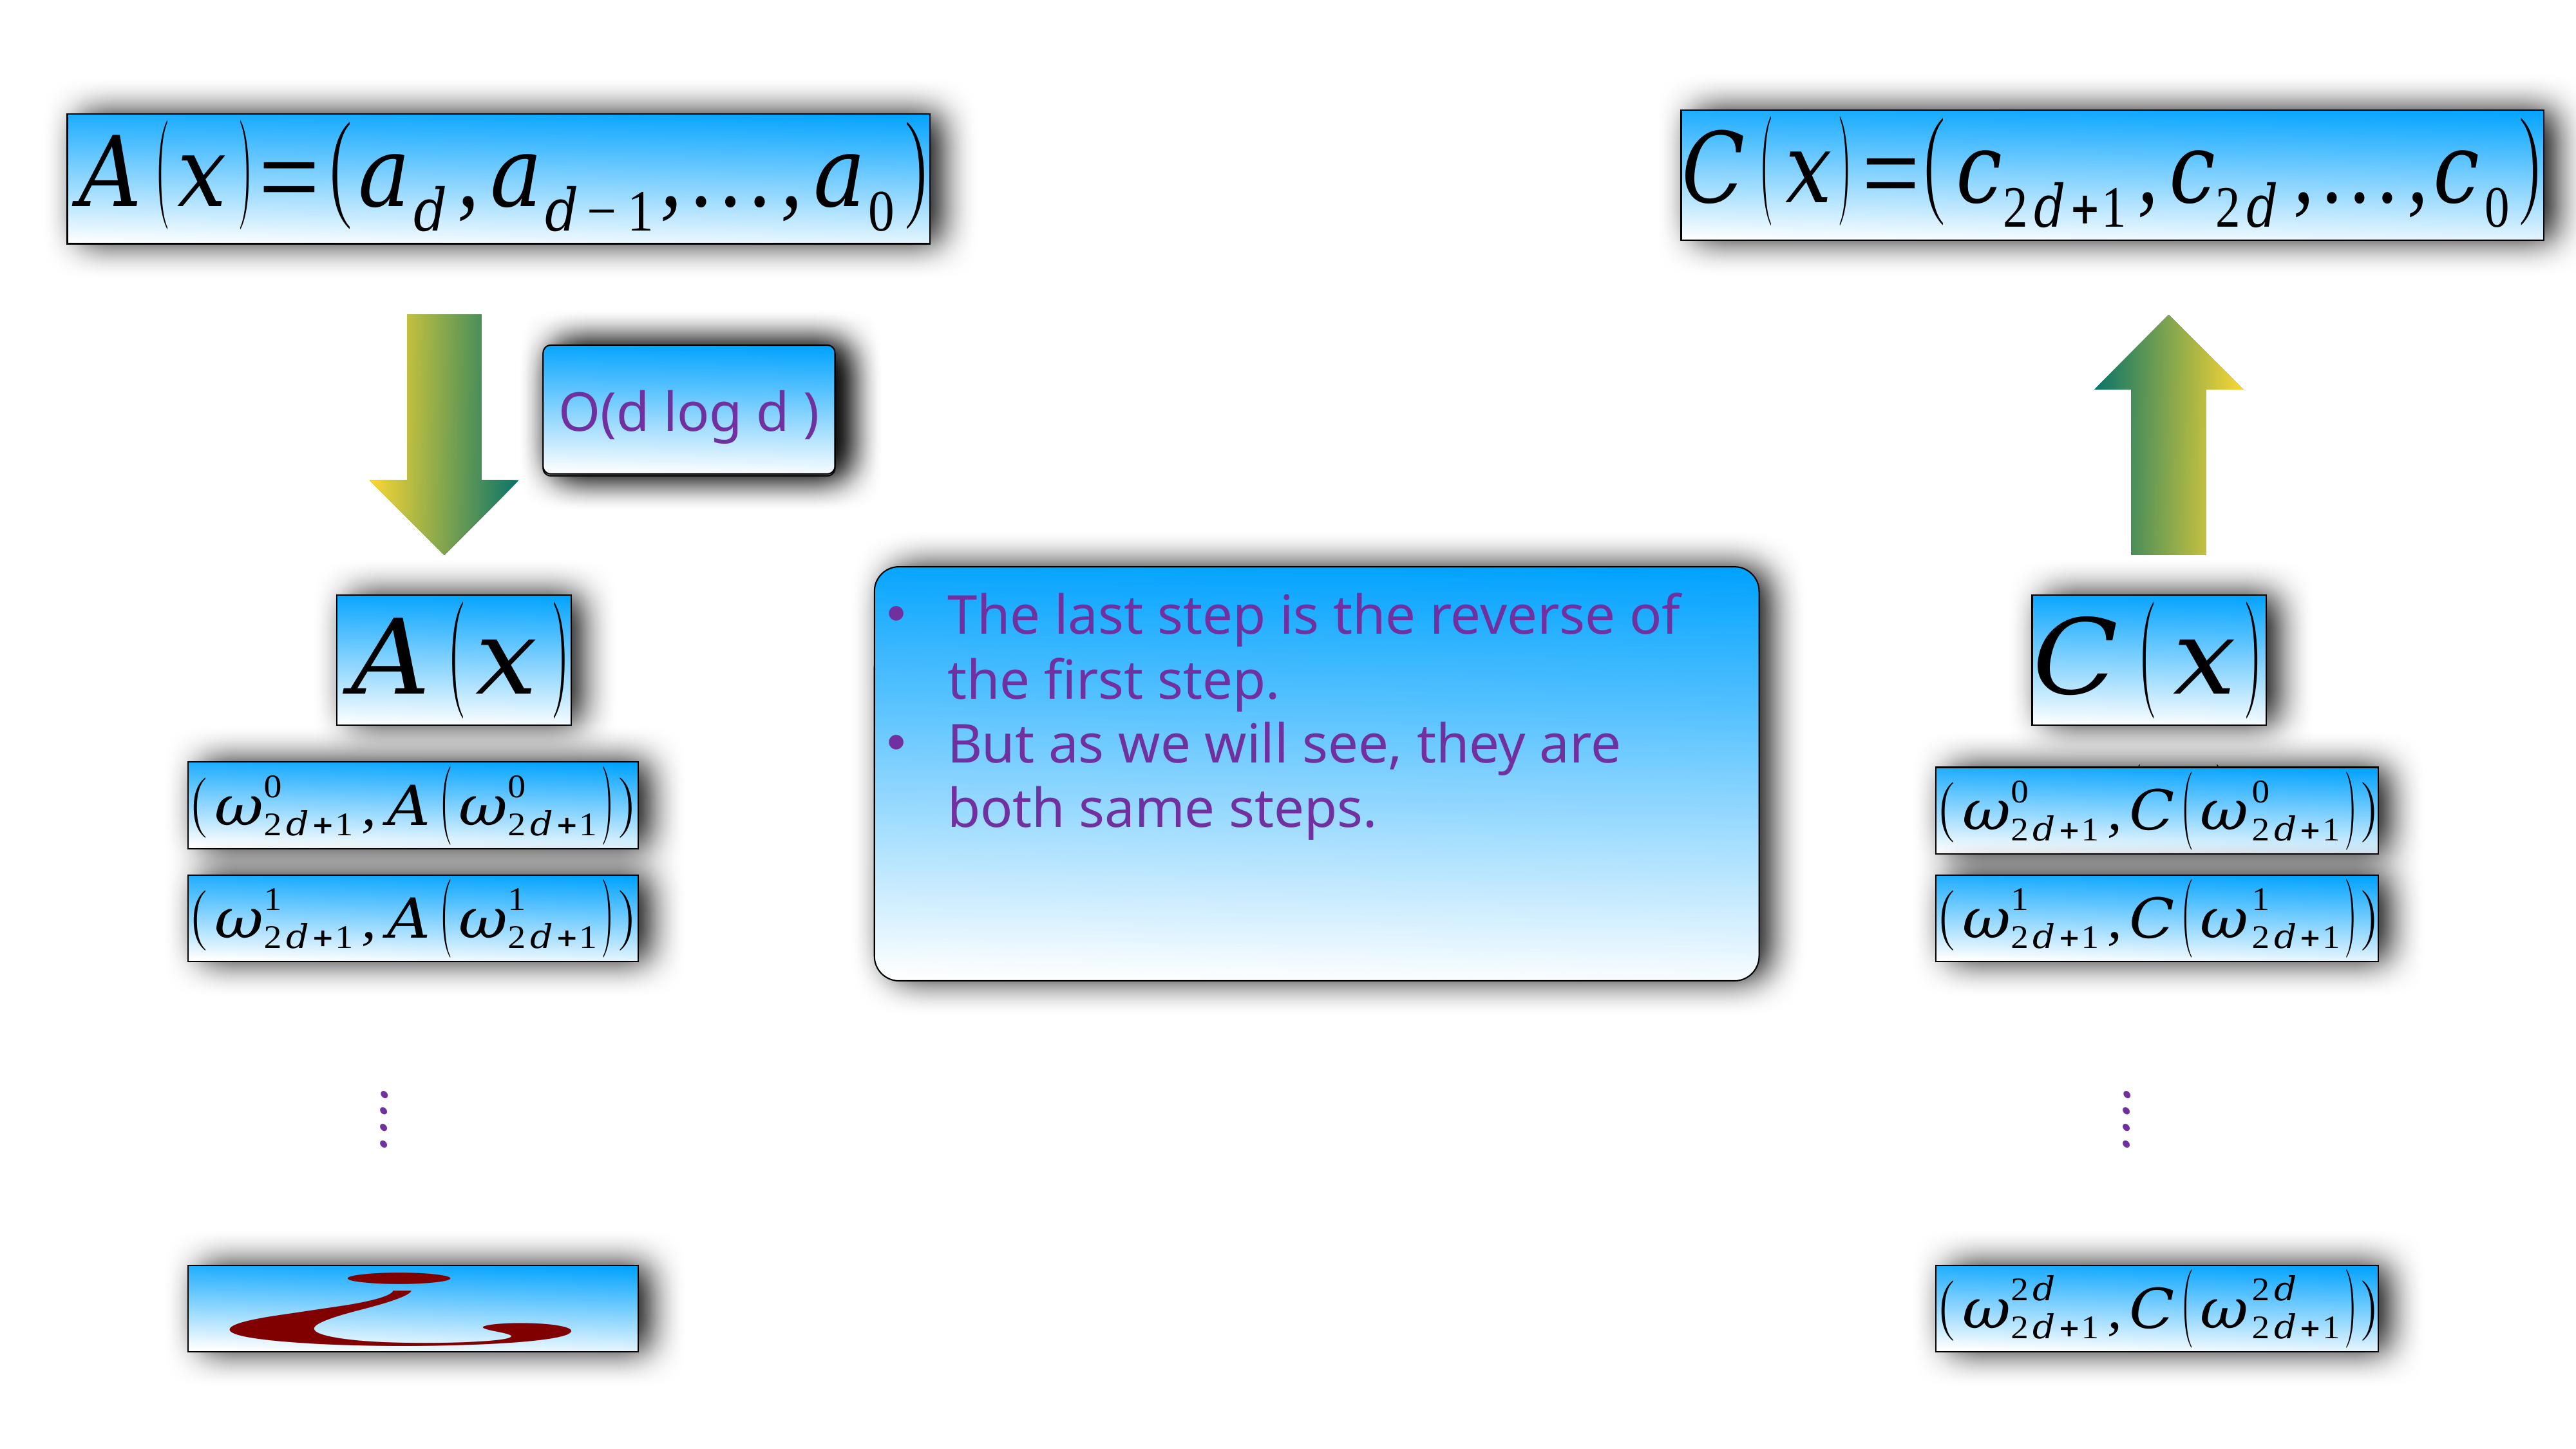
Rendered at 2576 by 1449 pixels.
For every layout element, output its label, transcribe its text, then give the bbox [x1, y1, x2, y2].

text_box …. [2078, 999, 2147, 1159]
text_box The last step is the reverse of the first step. But as we will see, they are both same steps. [874, 567, 1759, 981]
text_box [370, 314, 519, 555]
text_box [2094, 315, 2244, 555]
text_box …. [335, 999, 404, 1159]
text_box O(d log d ) [543, 345, 835, 474]
